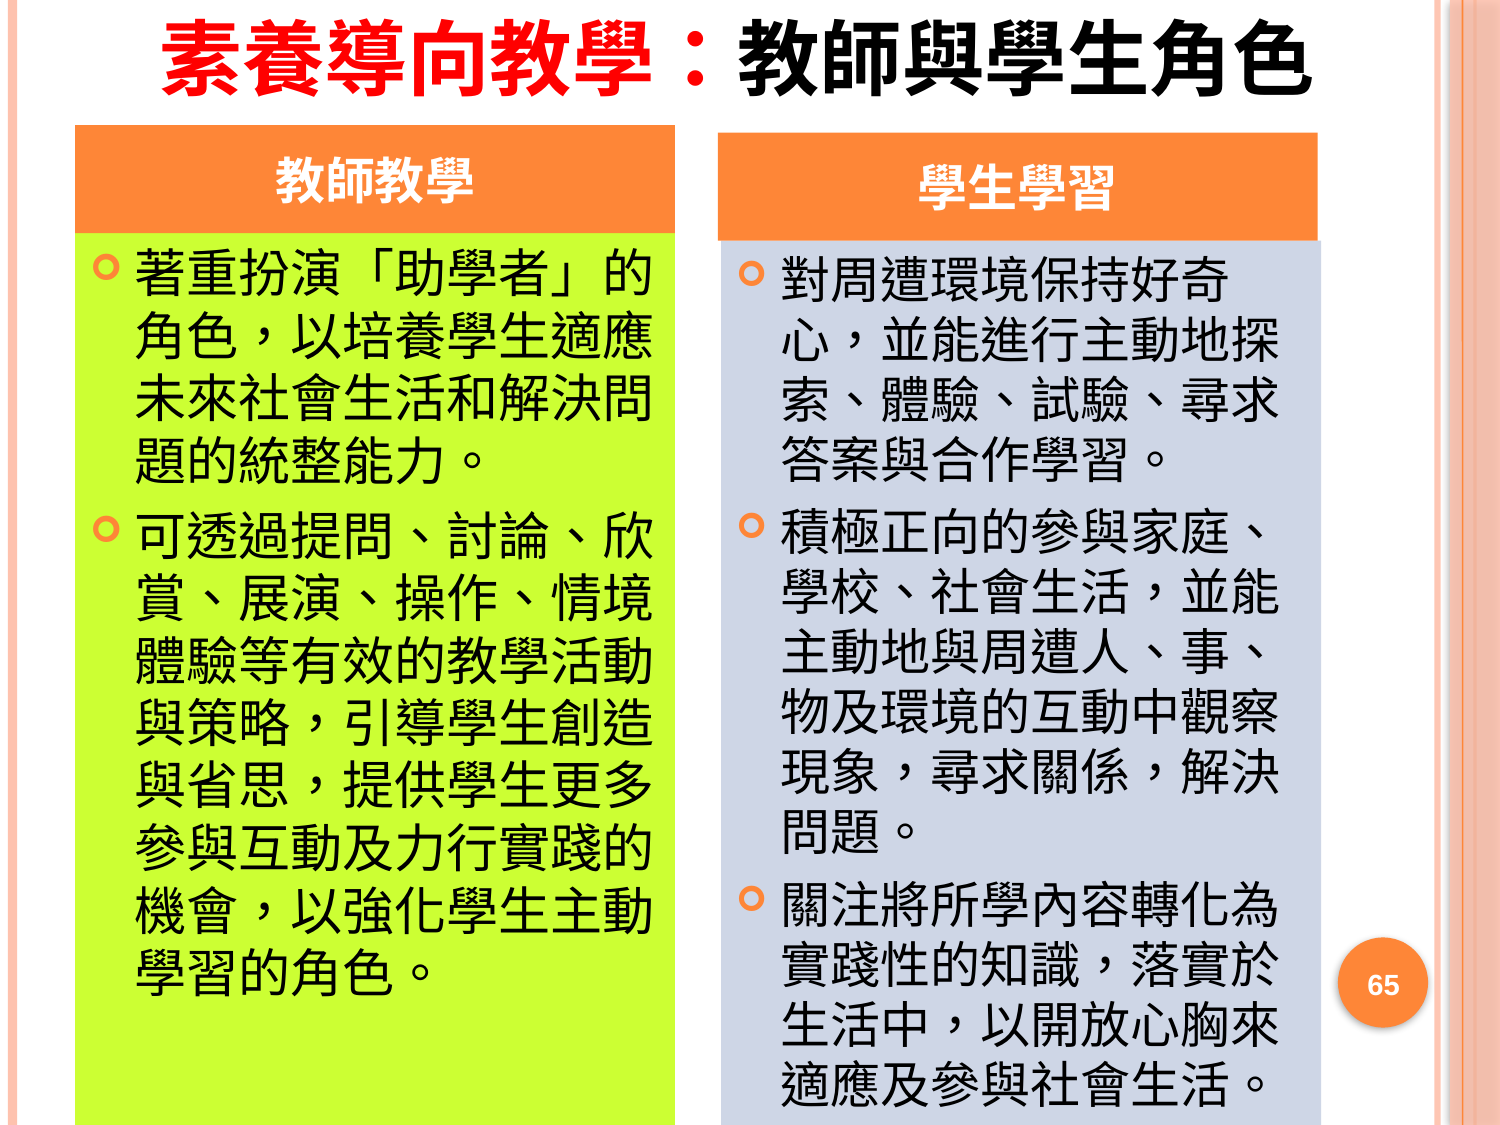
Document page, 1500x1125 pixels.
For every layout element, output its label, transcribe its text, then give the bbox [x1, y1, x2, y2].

list 學生學習 [717, 132, 1318, 241]
list 教師教學 [74, 124, 676, 234]
slide_number 64 [1333, 940, 1434, 1026]
list 對周遭環境保持好奇心，並能進行主動地探索、體驗、試驗、尋求答案與合作學習。 積極正向的參與家庭、學校、社會生活，並能主動地與周遭人、事、物及環境的互動中觀察現象，尋求關係，解決問題。 關注將所學內容轉化為實踐性的知識，落實於生活中，以開放心胸來適應及參與社會生活。 [720, 240, 1322, 1125]
list 著重扮演「助學者」的角色，以培養學生適應未來社會生活和解決問題的統整能力。 可透過提問、討論、欣賞、展演、操作、情境體驗等有效的教學活動與策略，引導學生創造與省思，提供學生更多參與互動及力行實踐的機會，以強化學生主動學習的角色。 [74, 234, 676, 1125]
title 素養導向教學：教師與學生角色 [75, 0, 1400, 114]
